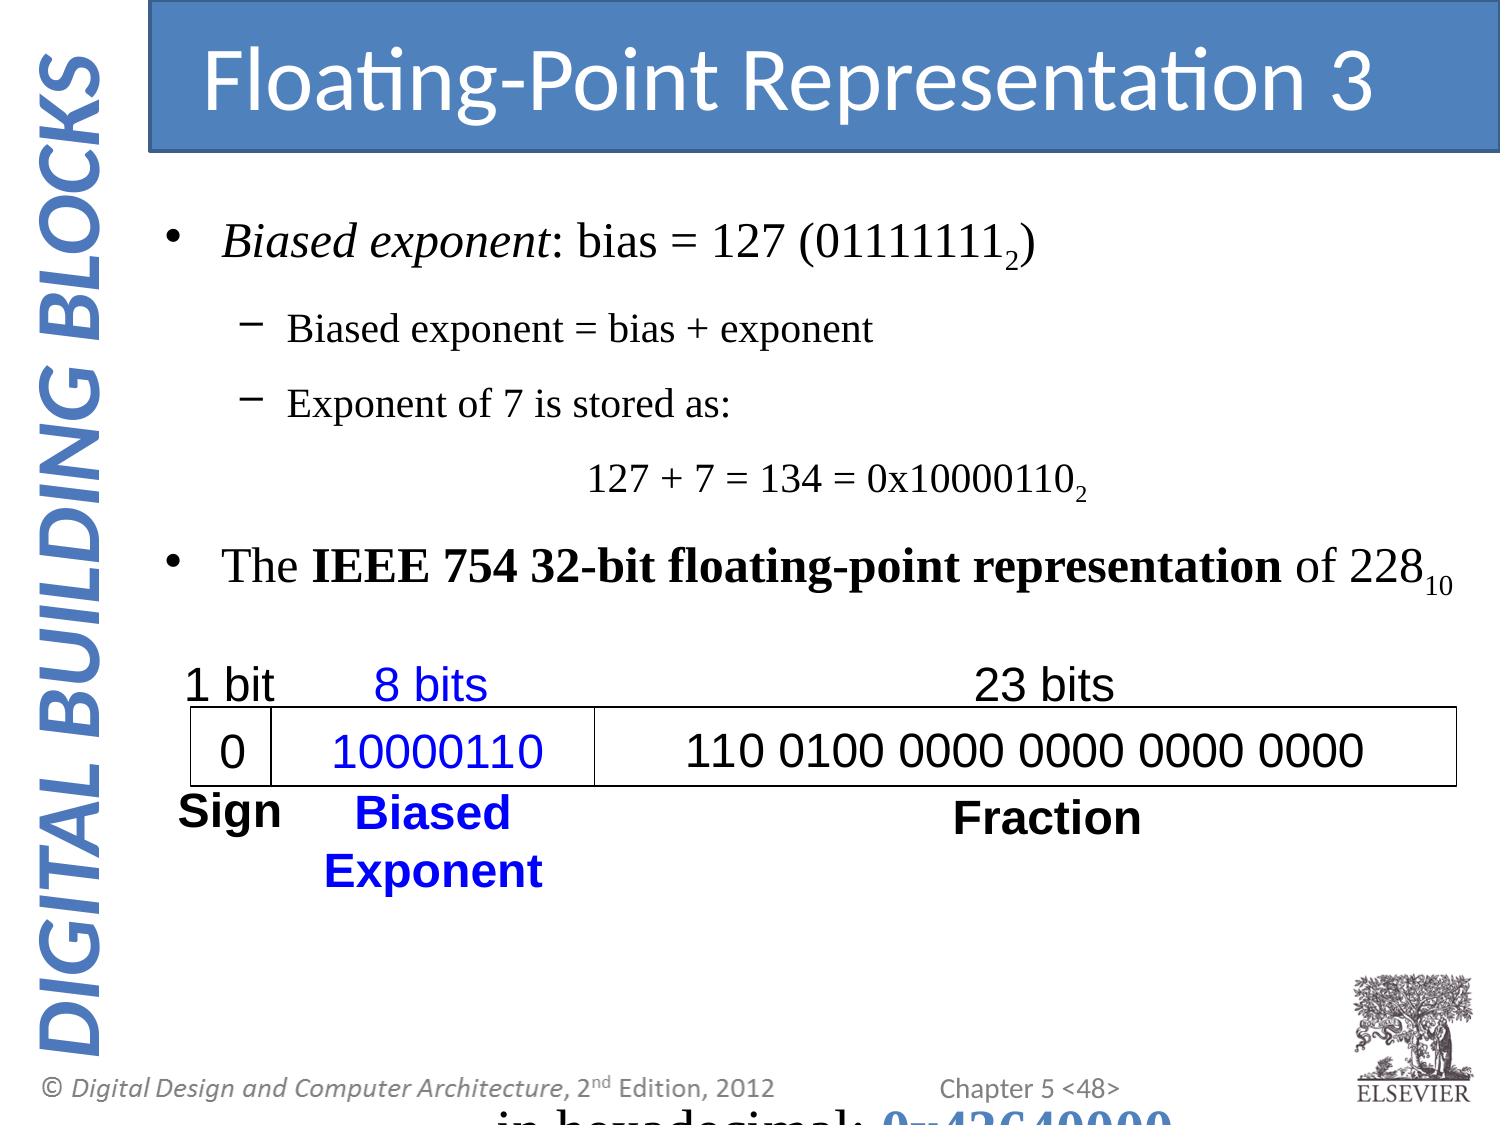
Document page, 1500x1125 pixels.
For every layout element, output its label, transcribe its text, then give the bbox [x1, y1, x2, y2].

text_box Floating-Point Representation 3 [187, 11, 1488, 136]
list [162, 643, 1463, 922]
text_box Biased exponent: bias = 127 (011111112) Biased exponent = bias + exponent Exponent of 7 is stored as: 127 + 7 = 134 = 0x100001102 The IEEE 754 32-bit floating-point representation of 22810 in hexadecimal: 0x43640000 [150, 200, 1475, 1050]
picture [0, 0, 1500, 1125]
text_box [87, 174, 1413, 1025]
